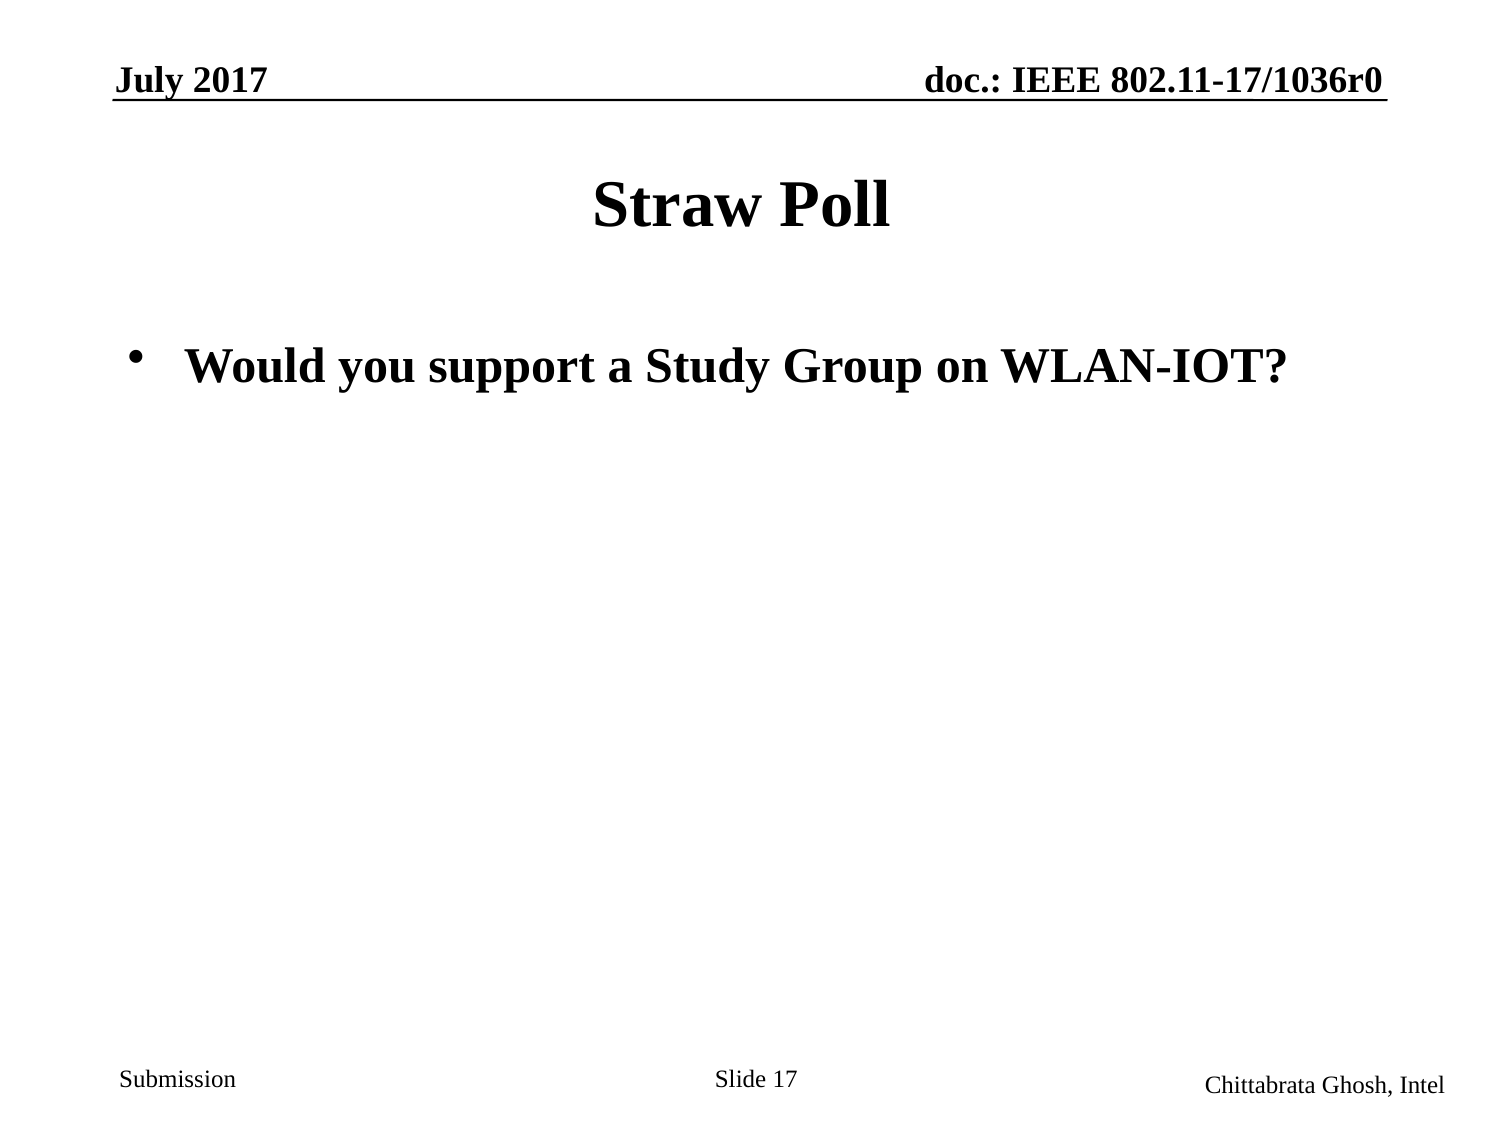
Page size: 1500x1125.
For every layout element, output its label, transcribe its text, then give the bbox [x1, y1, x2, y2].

title Straw Poll [112, 112, 1388, 288]
text_box Chittabrata Ghosh, Intel [1204, 1068, 1446, 1099]
list Would you support a Study Group on WLAN-IOT? [112, 324, 1388, 1000]
slide_number Slide 17 [712, 1062, 800, 1093]
